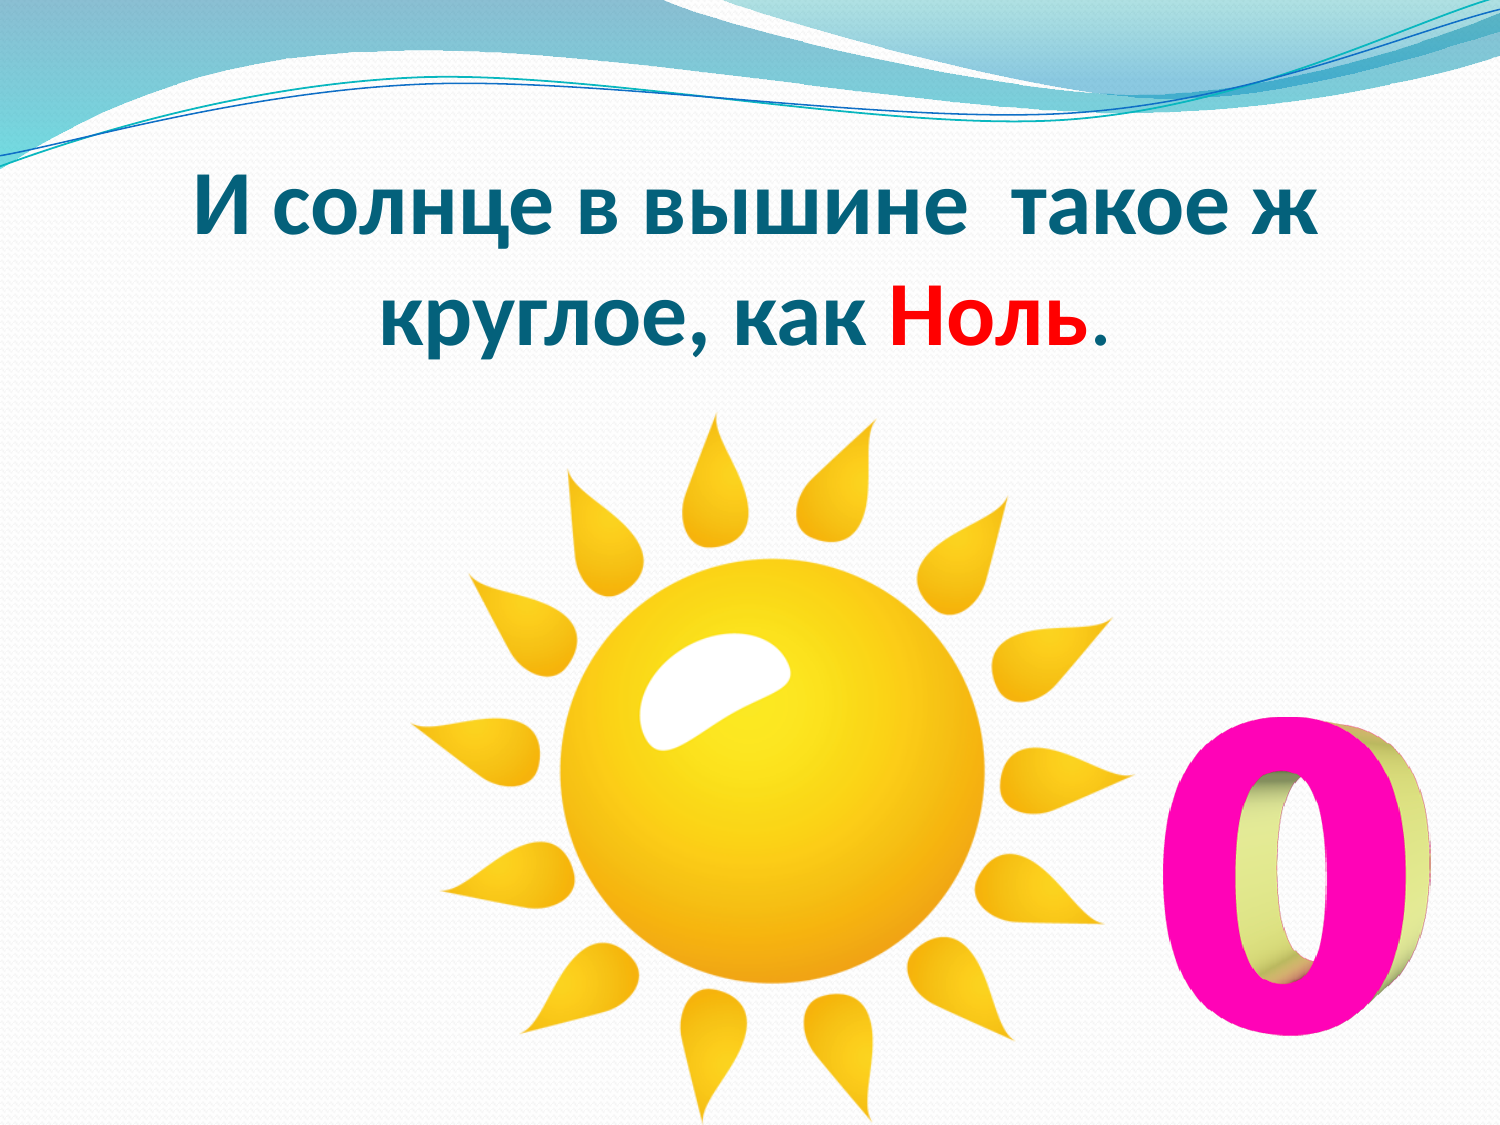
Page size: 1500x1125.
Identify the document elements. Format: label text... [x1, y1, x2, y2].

title И солнце в вышине такое ж круглое, как Ноль. [75, 115, 1438, 364]
picture [1159, 714, 1441, 1039]
picture [409, 411, 1137, 1125]
